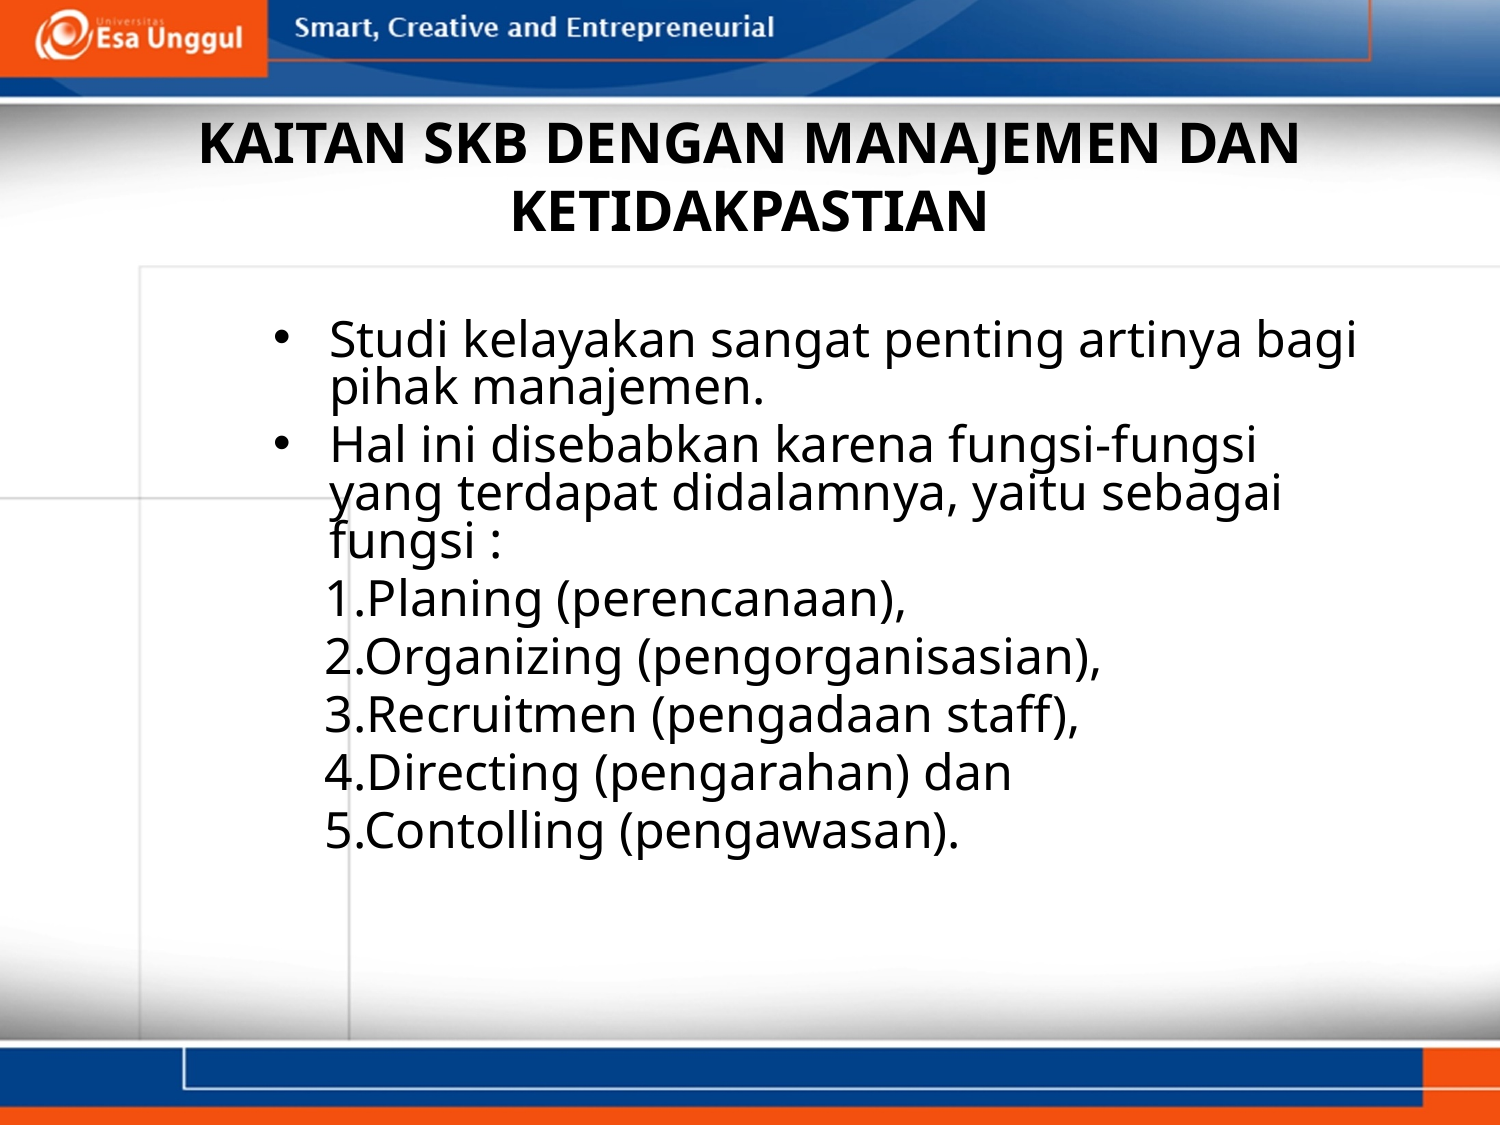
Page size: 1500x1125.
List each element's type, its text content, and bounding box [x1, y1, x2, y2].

list Studi kelayakan sangat penting artinya bagi pihak manajemen. Hal ini disebabkan karena fungsi-fungsi yang terdapat didalamnya, yaitu sebagai fungsi : 1.Planing (perencanaan), 2.Organizing (pengorganisasian), 3.Recruitmen (pengadaan staff), 4.Directing (pengarahan) dan 5.Contolling (pengawasan). [258, 311, 1392, 925]
picture [0, 0, 1500, 1125]
title KAITAN SKB DENGAN MANAJEMEN DAN KETIDAKPASTIAN [75, 99, 1425, 250]
